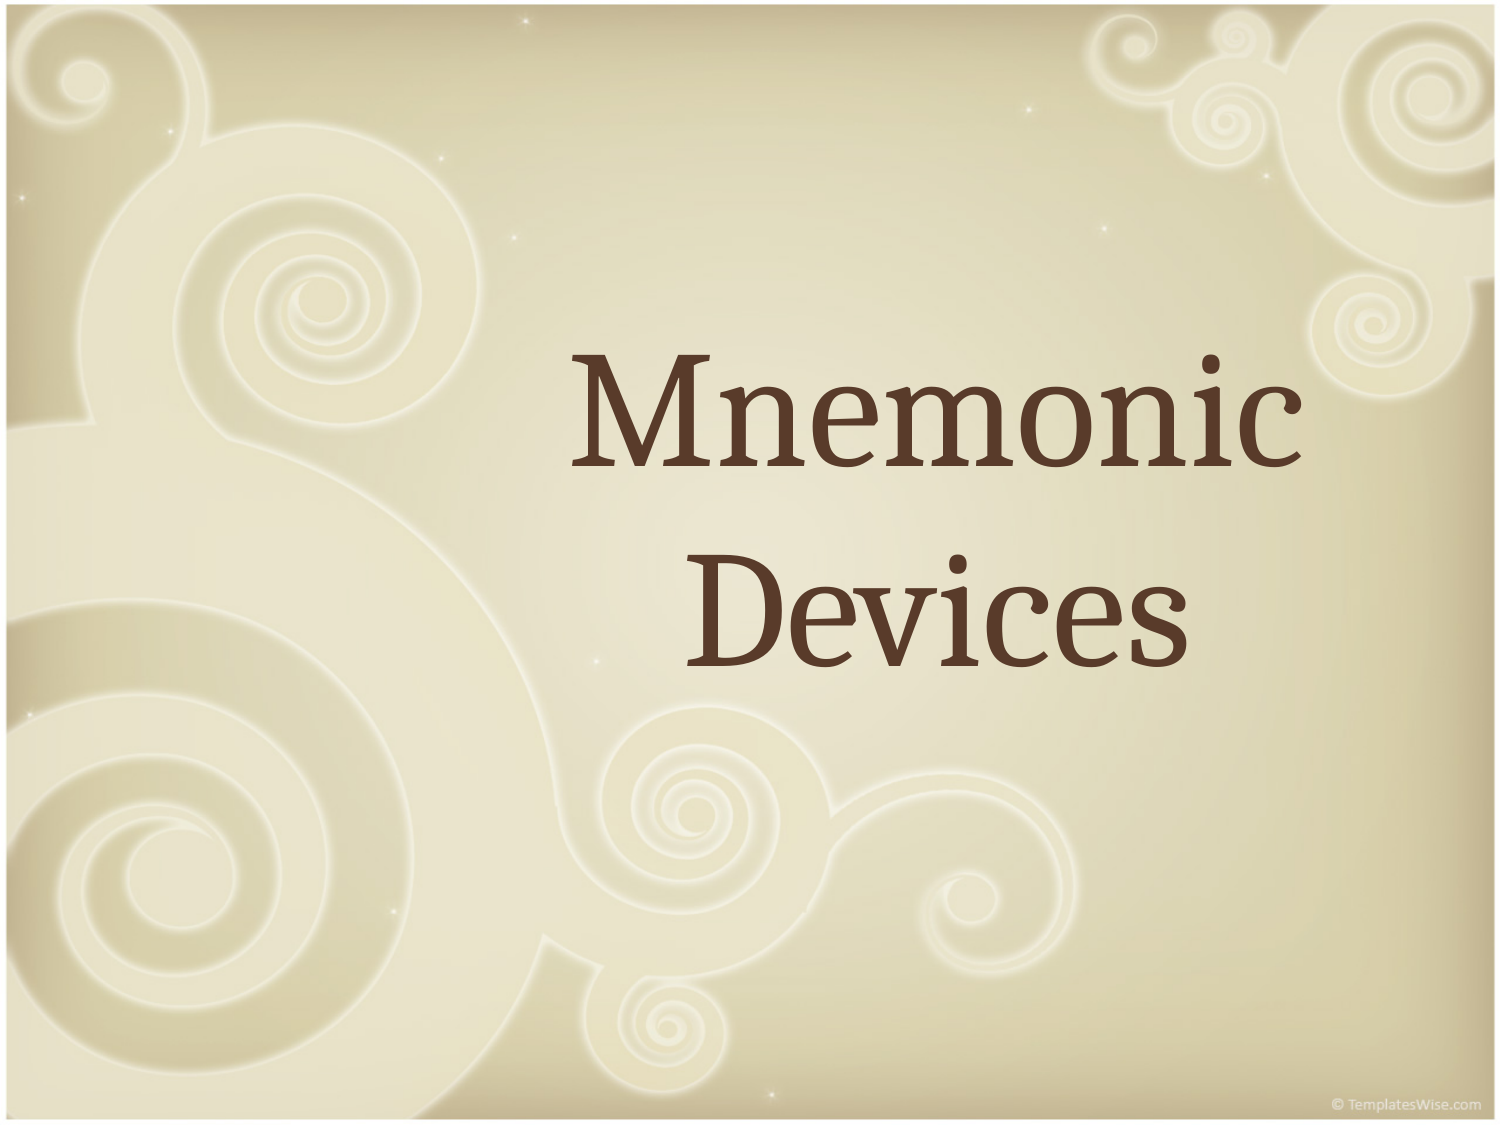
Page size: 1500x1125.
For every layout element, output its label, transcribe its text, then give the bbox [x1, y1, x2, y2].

picture [0, 0, 1500, 1125]
title Mnemonic Devices [486, 275, 1388, 725]
